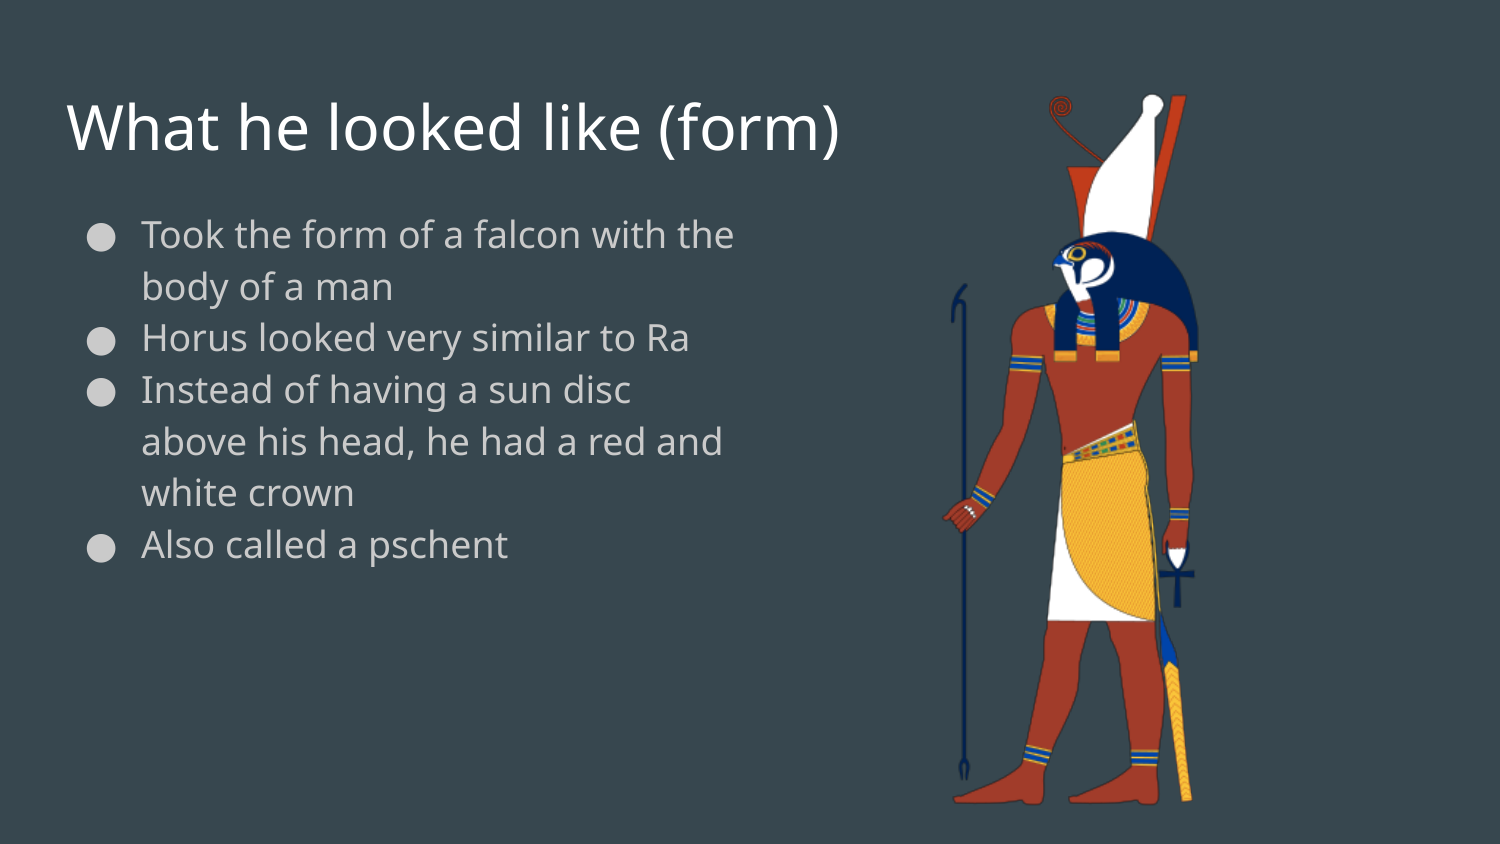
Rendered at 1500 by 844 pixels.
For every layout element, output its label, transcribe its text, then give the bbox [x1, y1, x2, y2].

picture [909, 79, 1231, 815]
title What he looked like (form) [51, 72, 1449, 167]
list Took the form of a falcon with the body of a man Horus looked very similar to Ra Instead of having a sun disc above his head, he had a red and white crown Also called a pschent [51, 189, 751, 750]
